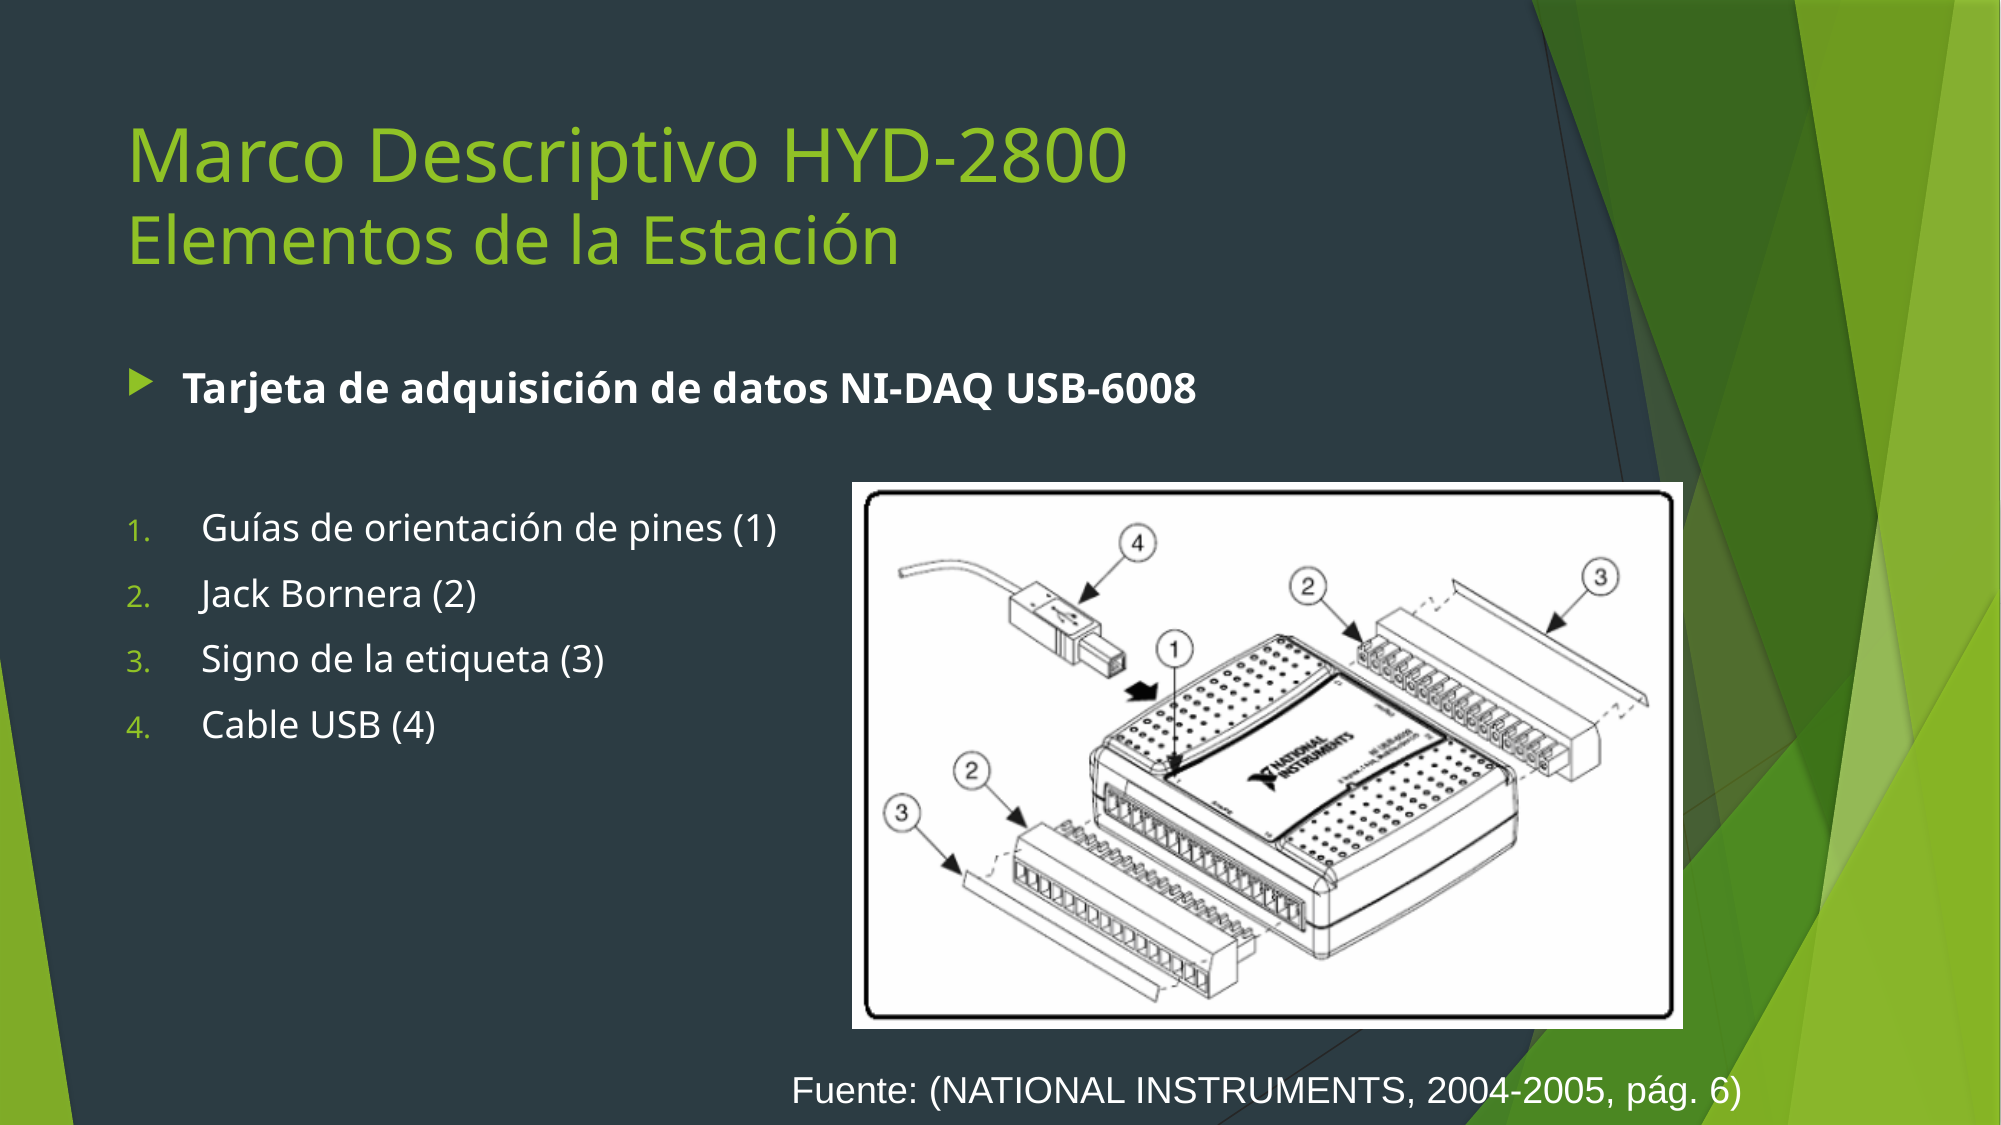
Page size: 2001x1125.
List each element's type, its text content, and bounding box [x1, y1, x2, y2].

picture [851, 481, 1684, 1030]
text_box Fuente: (NATIONAL INSTRUMENTS, 2004-2005, pág. 6) [776, 1055, 1758, 1119]
list Tarjeta de adquisición de datos NI-DAQ USB-6008 Guías de orientación de pines (1) Jack Bornera (2) Signo de la etiqueta (3) Cable USB (4) [111, 354, 1522, 992]
title Marco Descriptivo HYD-2800 Elementos de la Estación [111, 99, 1522, 317]
